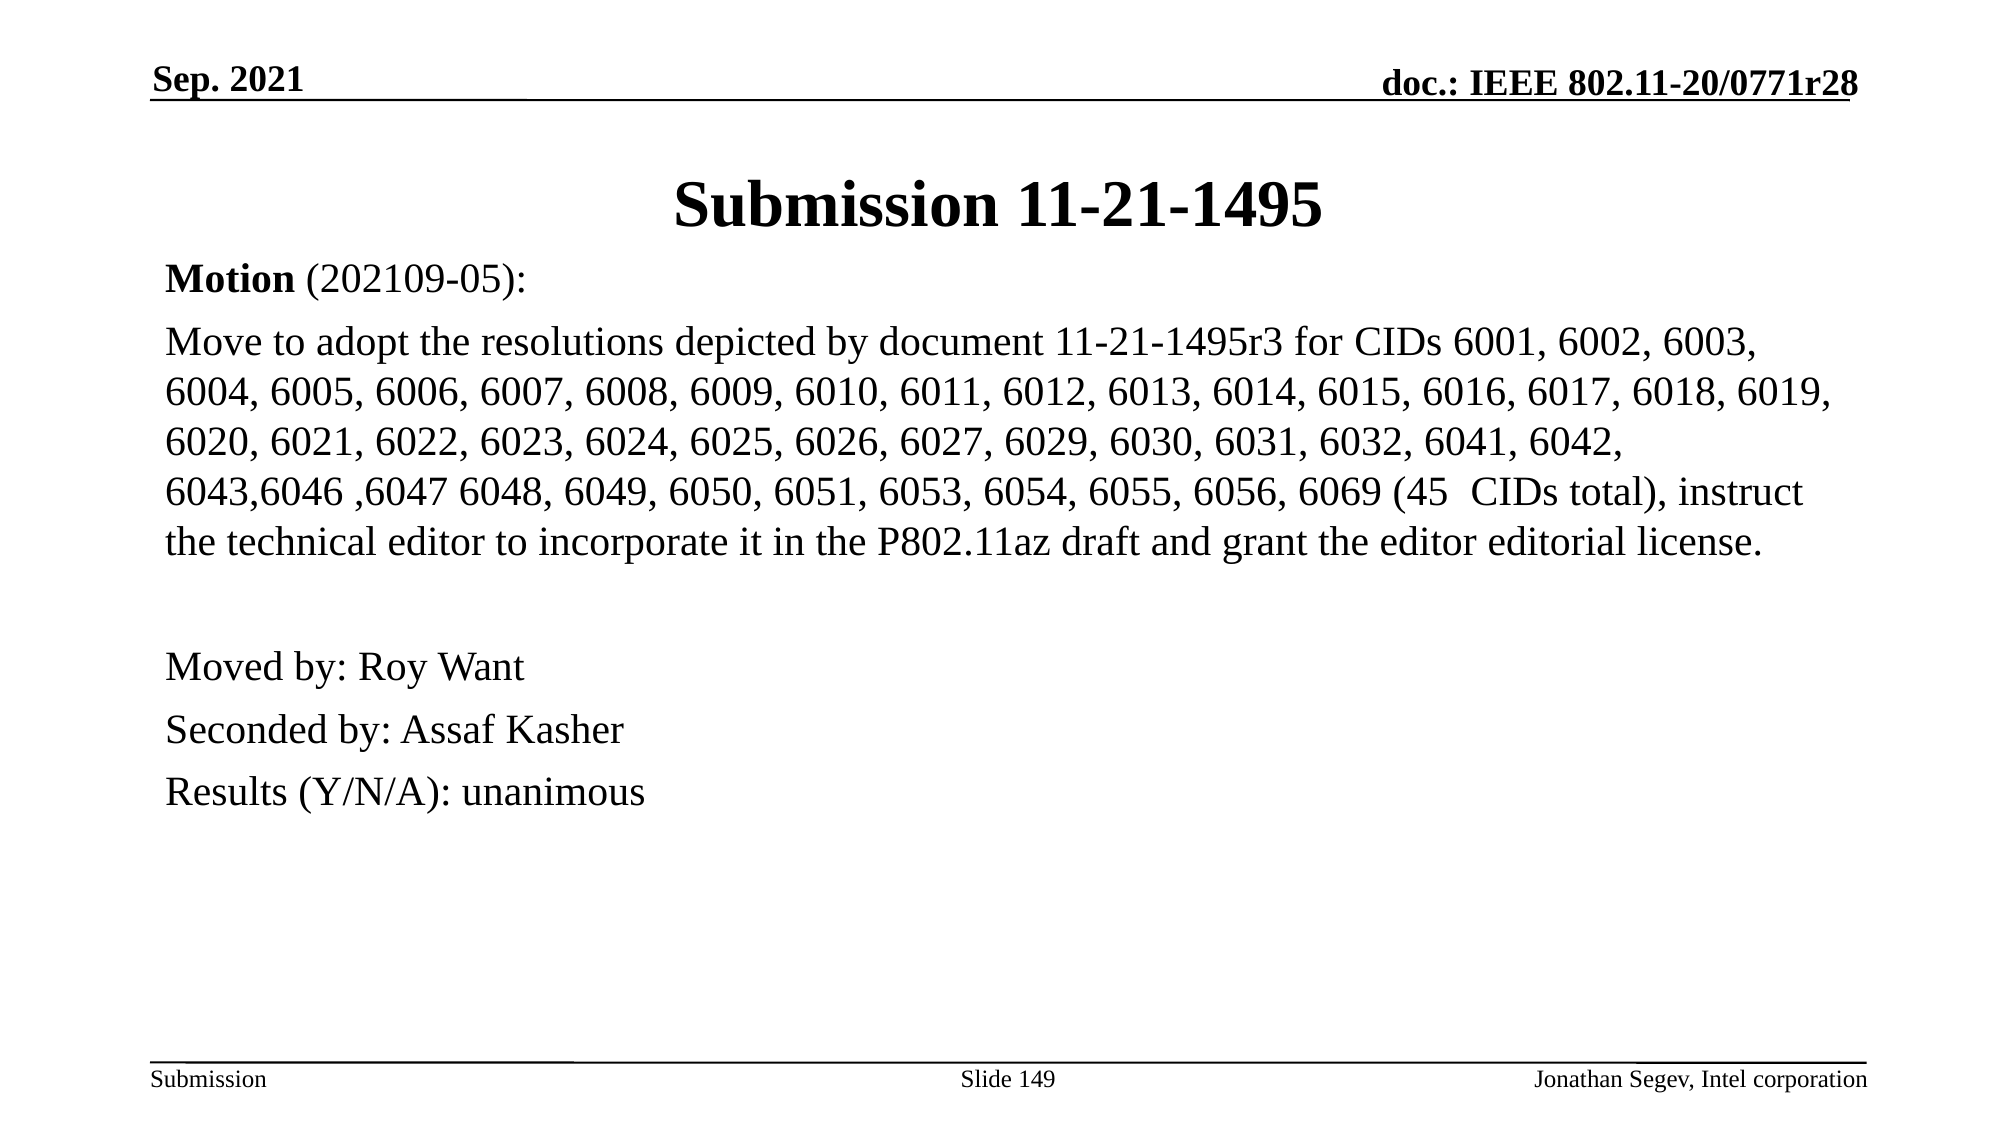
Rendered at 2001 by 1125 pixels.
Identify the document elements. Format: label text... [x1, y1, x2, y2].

list Motion (202109-05): Move to adopt the resolutions depicted by document 11-21-1495r3 for CIDs 6001, 6002, 6003, 6004, 6005, 6006, 6007, 6008, 6009, 6010, 6011, 6012, 6013, 6014, 6015, 6016, 6017, 6018, 6019, 6020, 6021, 6022, 6023, 6024, 6025, 6026, 6027, 6029, 6030, 6031, 6032, 6041, 6042, 6043,6046 ,6047 6048, 6049, 6050, 6051, 6053, 6054, 6055, 6056, 6069 (45 CIDs total), instruct the technical editor to incorporate it in the P802.11az draft and grant the editor editorial license. Moved by: Roy Want Seconded by: Assaf Kasher Results (Y/N/A): unanimous [149, 243, 1850, 1000]
slide_number Slide 149 [950, 1061, 1067, 1123]
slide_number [152, 54, 563, 100]
title Submission 11-21-1495 [149, 112, 1850, 243]
footer Jonathan Segev, Intel corporation [1171, 1061, 1869, 1093]
